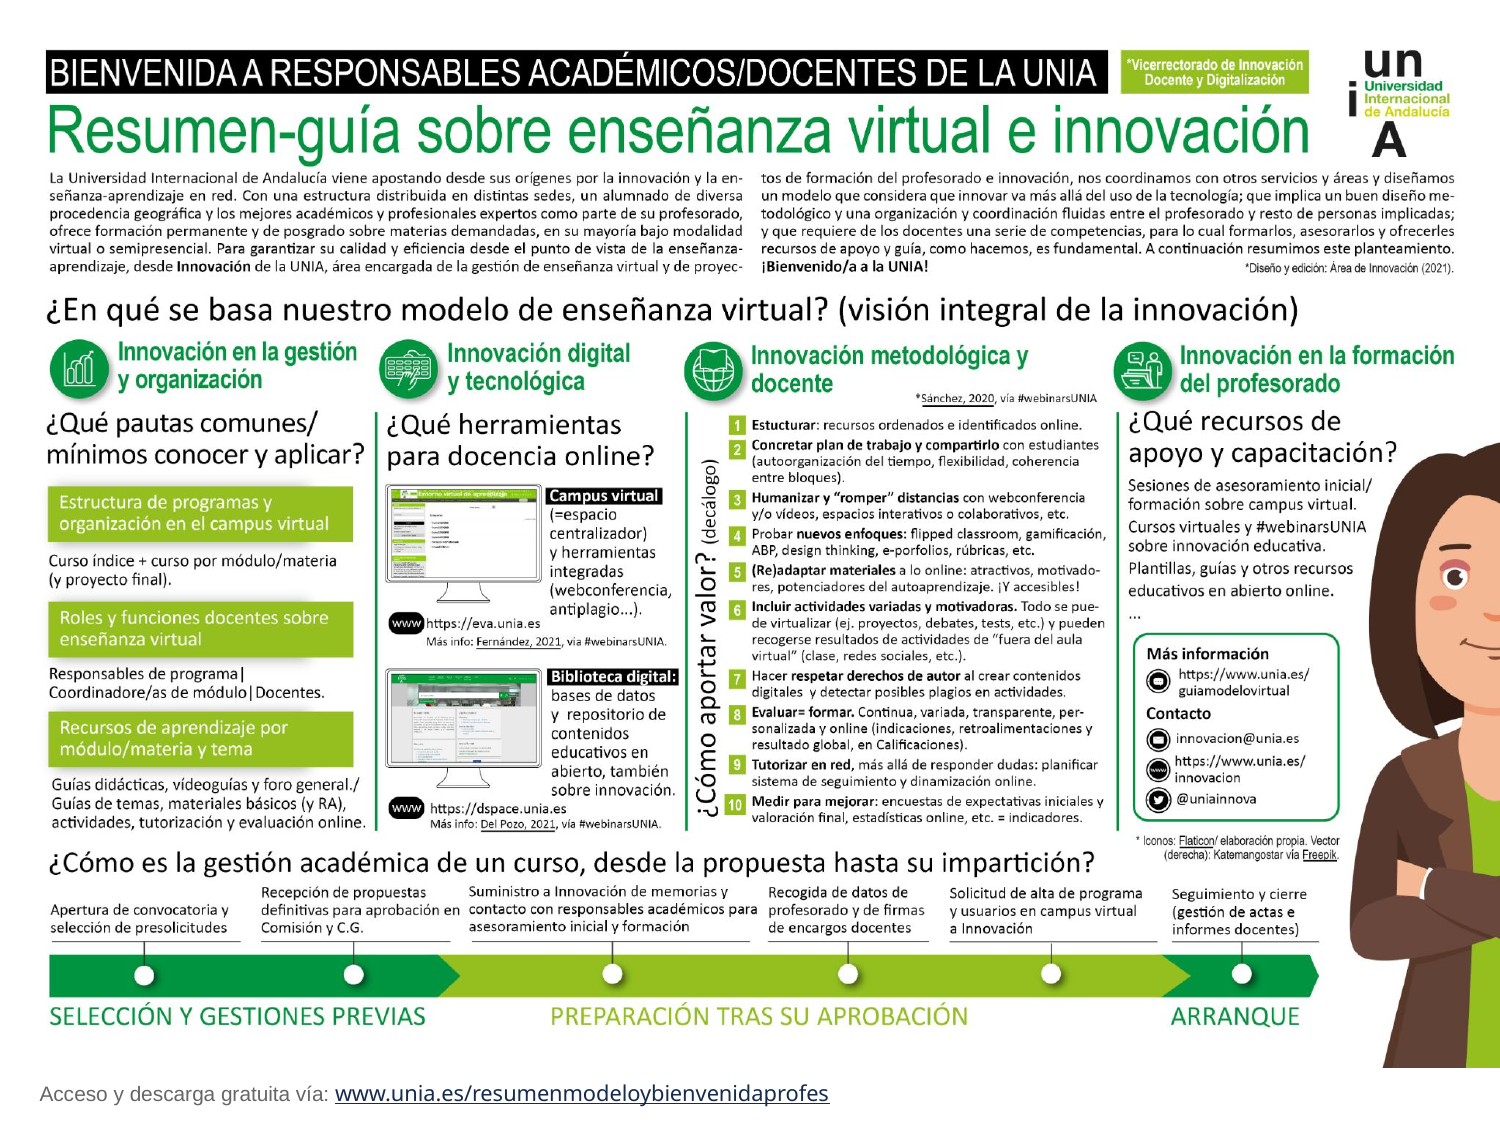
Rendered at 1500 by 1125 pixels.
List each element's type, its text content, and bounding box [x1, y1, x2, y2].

picture [0, 6, 1500, 1068]
text_box Acceso y descarga gratuita vía: www.unia.es/resumenmodeloybienvenidaprofes [24, 1075, 1470, 1125]
